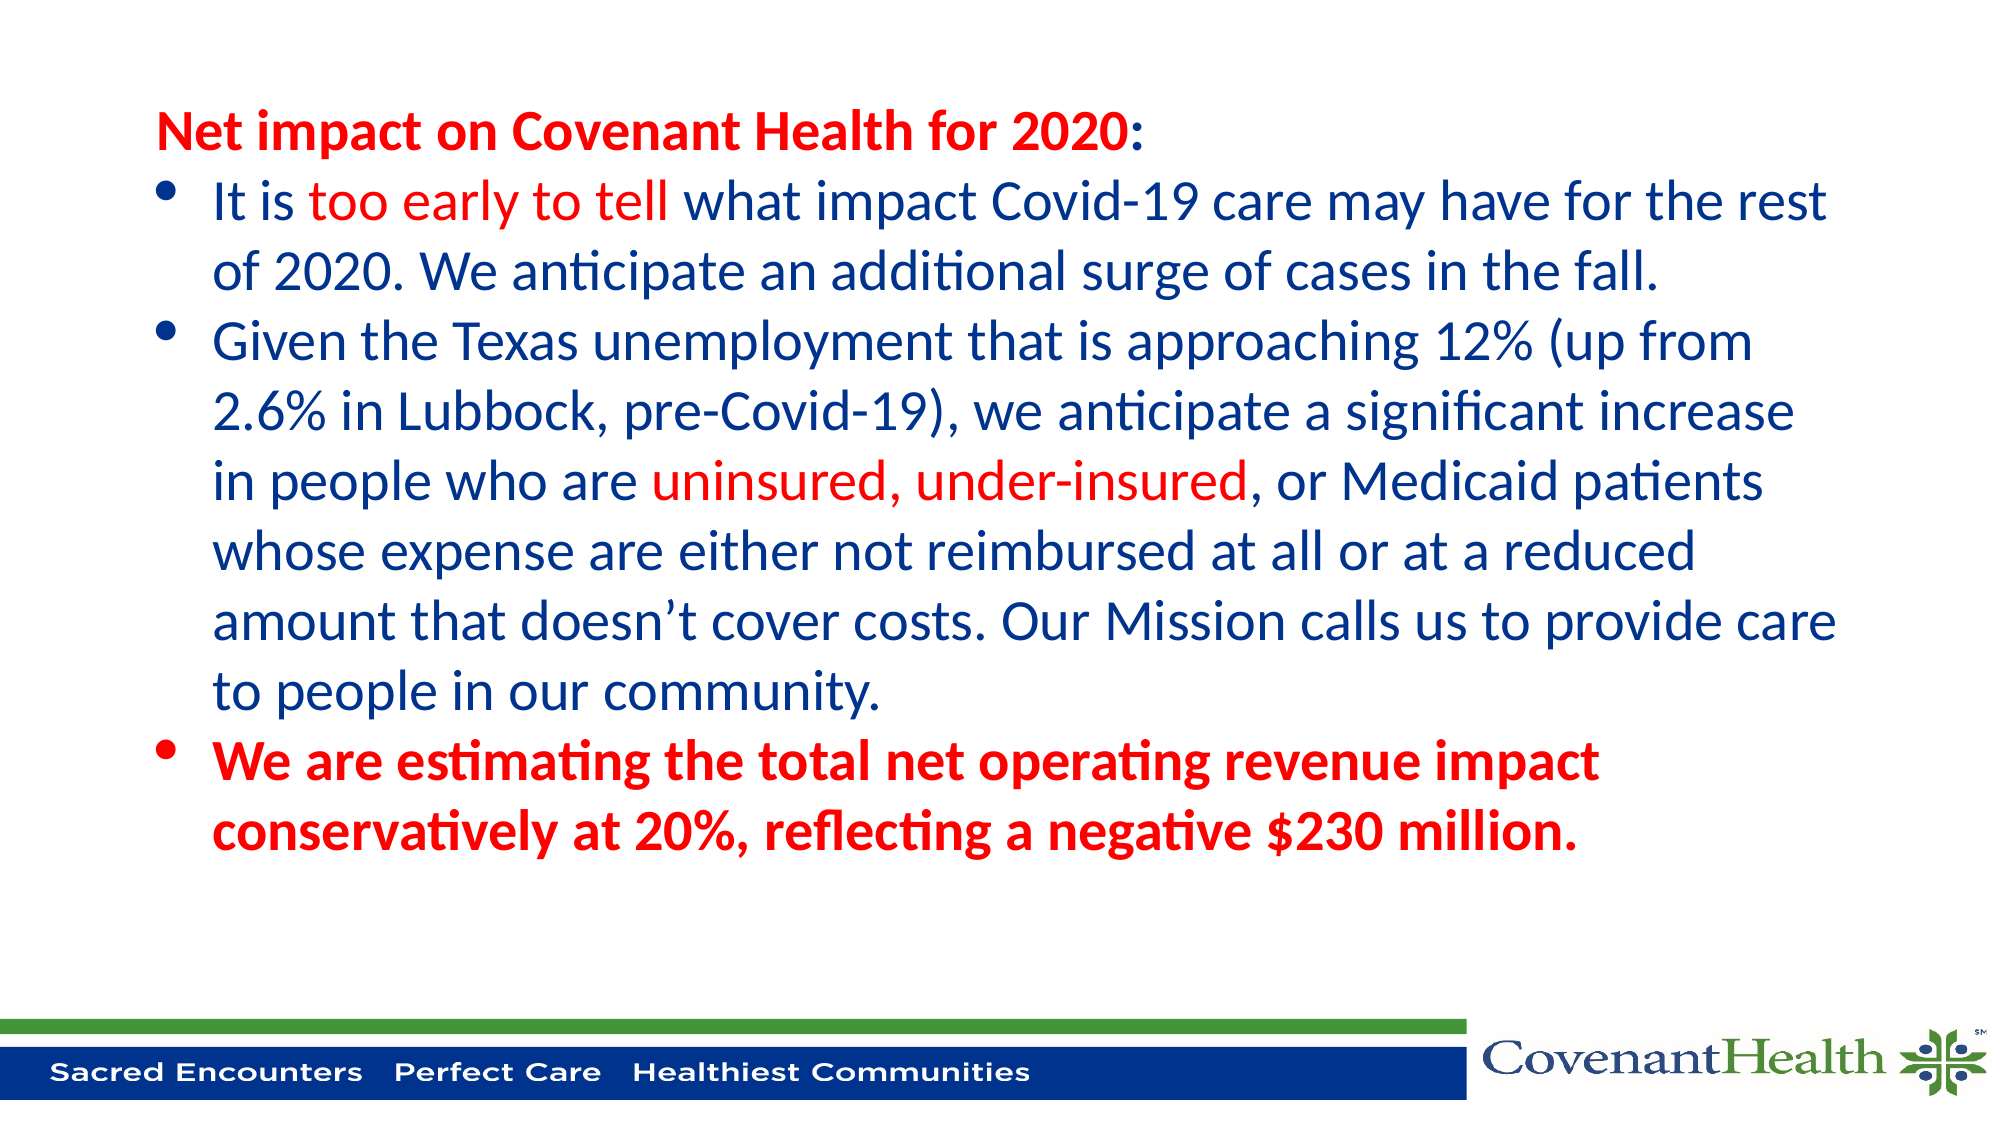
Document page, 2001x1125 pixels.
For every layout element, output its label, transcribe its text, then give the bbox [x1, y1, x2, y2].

text_box Net impact on Covenant Health for 2020: It is too early to tell what impact Covid-19 care may have for the rest of 2020. We anticipate an additional surge of cases in the fall. Given the Texas unemployment that is approaching 12% (up from 2.6% in Lubbock, pre-Covid-19), we anticipate a significant increase in people who are uninsured, under-insured, or Medicaid patients whose expense are either not reimbursed at all or at a reduced amount that doesn’t cover costs. Our Mission calls us to provide care to people in our community. We are estimating the total net operating revenue impact conservatively at 20%, reflecting a negative $230 million. [141, 84, 1861, 870]
picture [50, 1062, 1029, 1081]
picture [1483, 1029, 1987, 1096]
